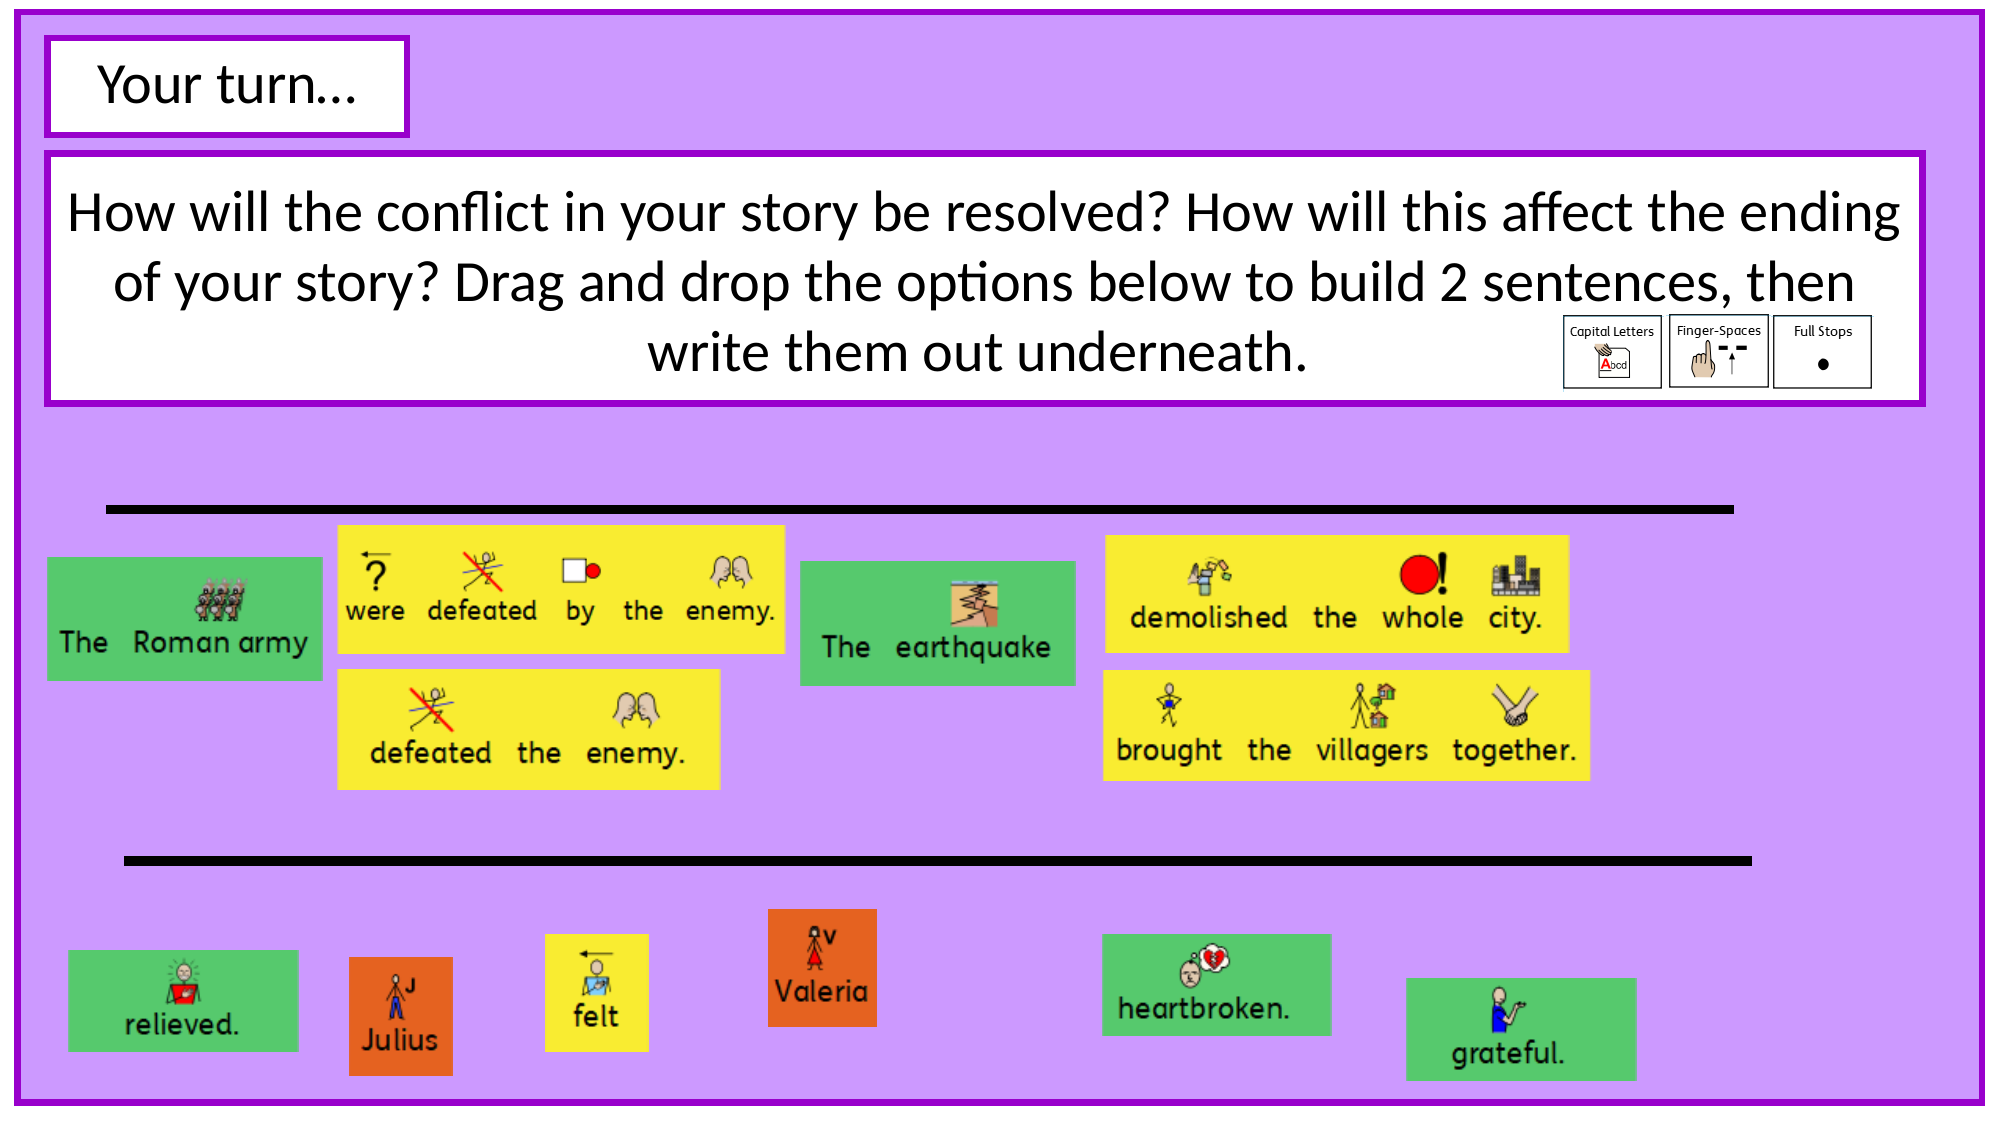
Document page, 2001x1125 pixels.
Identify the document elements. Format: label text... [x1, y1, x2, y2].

text_box [16, 11, 1983, 1103]
picture [1406, 978, 1637, 1081]
picture [1560, 312, 1664, 392]
picture [349, 957, 453, 1076]
text_box How will the conflict in your story be resolved? How will this affect the ending of your story? Drag and drop the options below to build 2 sentences, then write them out underneath. [47, 152, 1924, 405]
picture [68, 950, 299, 1052]
text_box Your turn… [47, 37, 408, 136]
picture [47, 557, 323, 681]
picture [337, 525, 786, 654]
picture [1105, 535, 1570, 653]
picture [1102, 934, 1333, 1036]
picture [800, 561, 1076, 686]
picture [545, 934, 649, 1052]
picture [1666, 310, 1874, 392]
picture [337, 669, 721, 790]
picture [768, 909, 877, 1027]
picture [1102, 670, 1592, 781]
